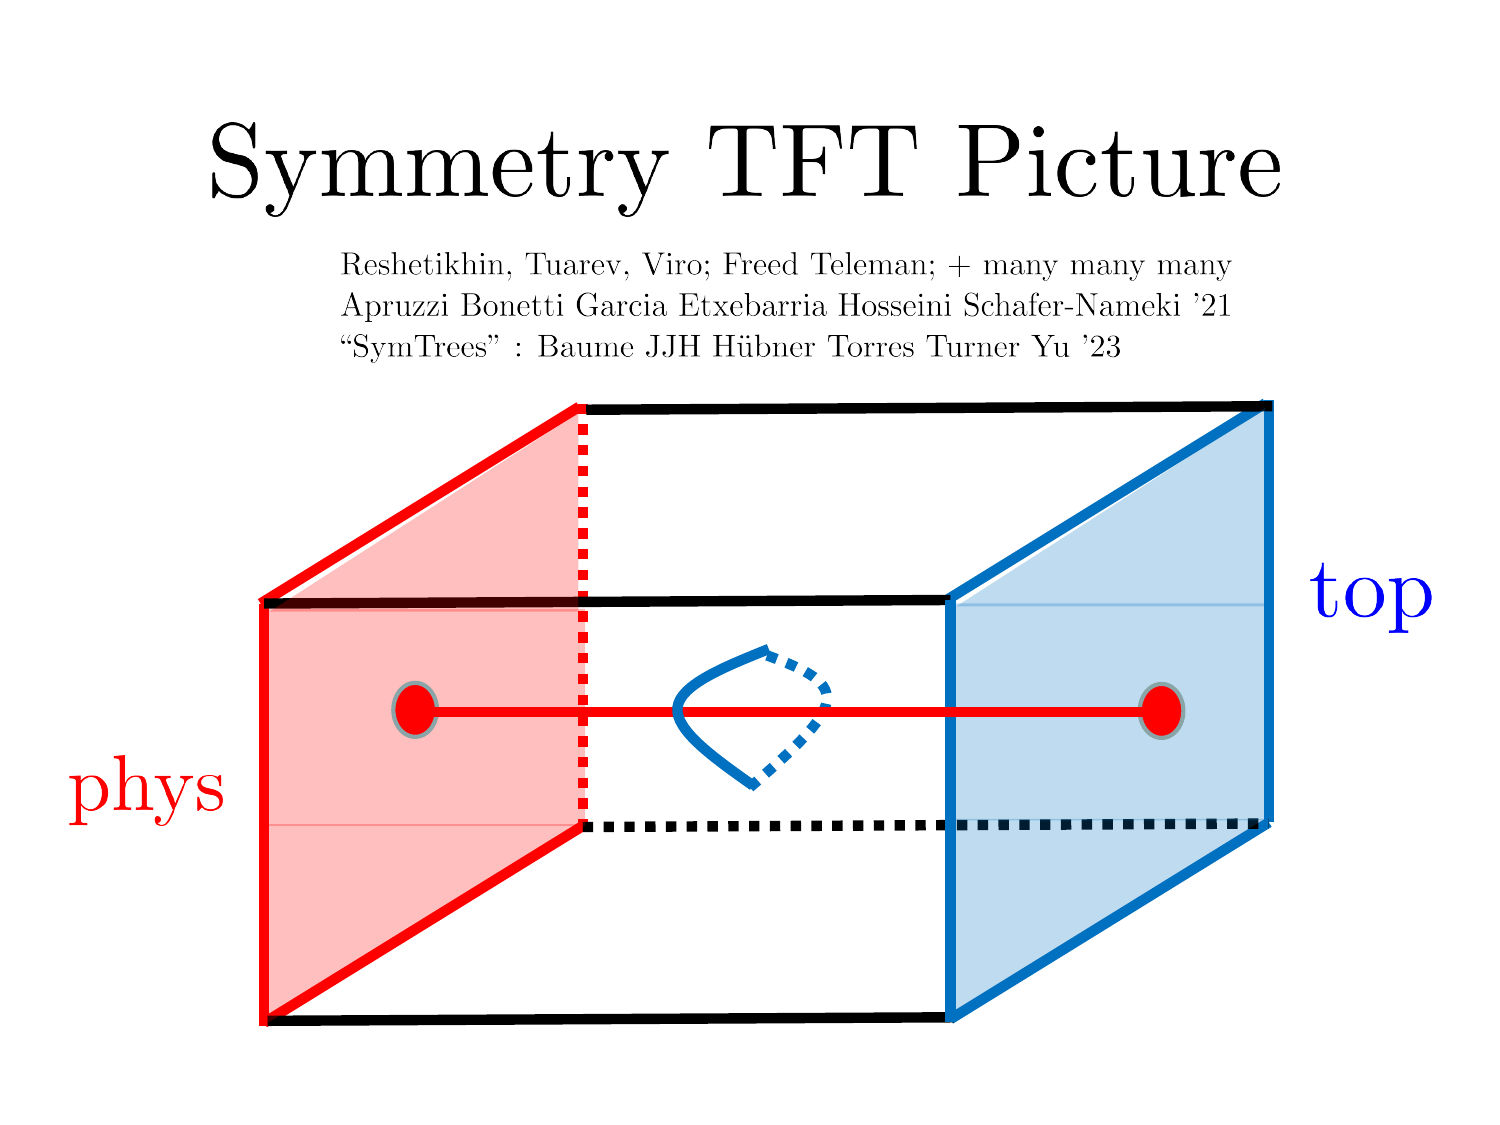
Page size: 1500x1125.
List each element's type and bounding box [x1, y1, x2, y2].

picture [341, 333, 1120, 364]
text_box [260, 399, 1273, 1027]
picture [69, 754, 223, 826]
picture [341, 251, 1233, 282]
picture [212, 122, 1280, 217]
picture [341, 292, 1230, 323]
picture [1310, 562, 1432, 634]
